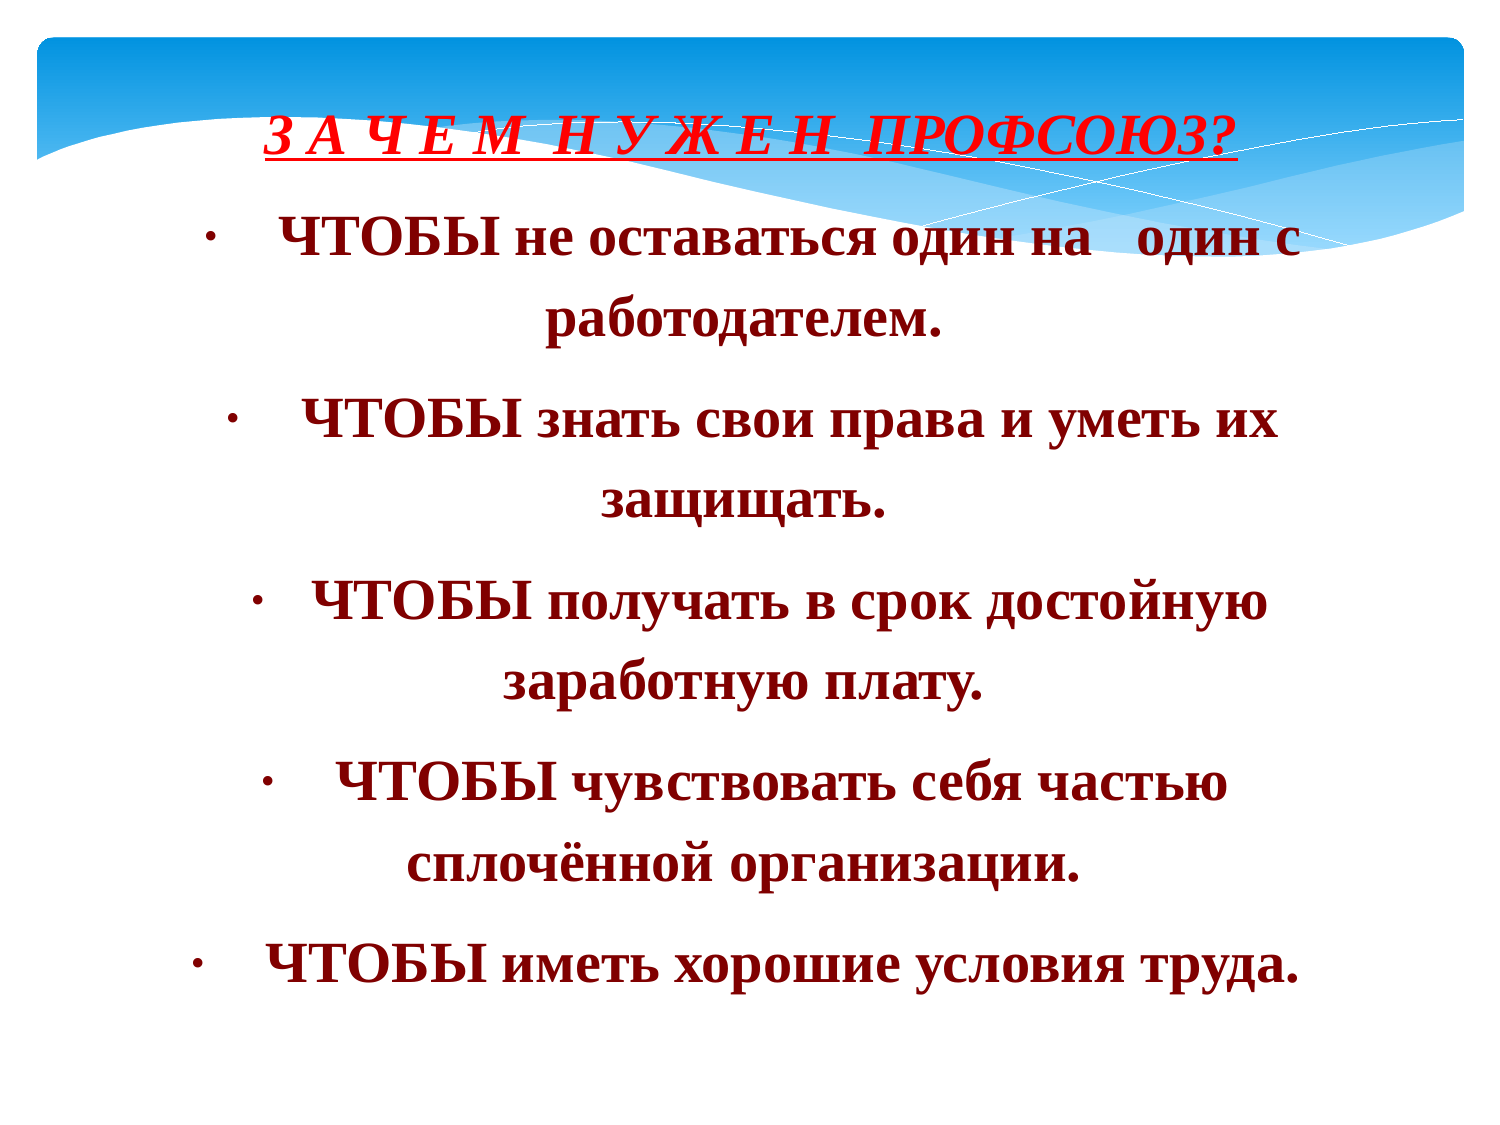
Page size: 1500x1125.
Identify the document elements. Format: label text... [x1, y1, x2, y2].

text_box З А Ч Е М Н У Ж Е Н ПРОФСОЮЗ? · ЧТОБЫ не оставаться один на один с работодателем. · ЧТОБЫ знать свои права и уметь их защищать. · ЧТОБЫ получать в срок достойную заработную плату. · ЧТОБЫ чувствовать себя частью сплочённой организации. · ЧТОБЫ иметь хорошие условия труда. [171, 78, 1317, 1002]
